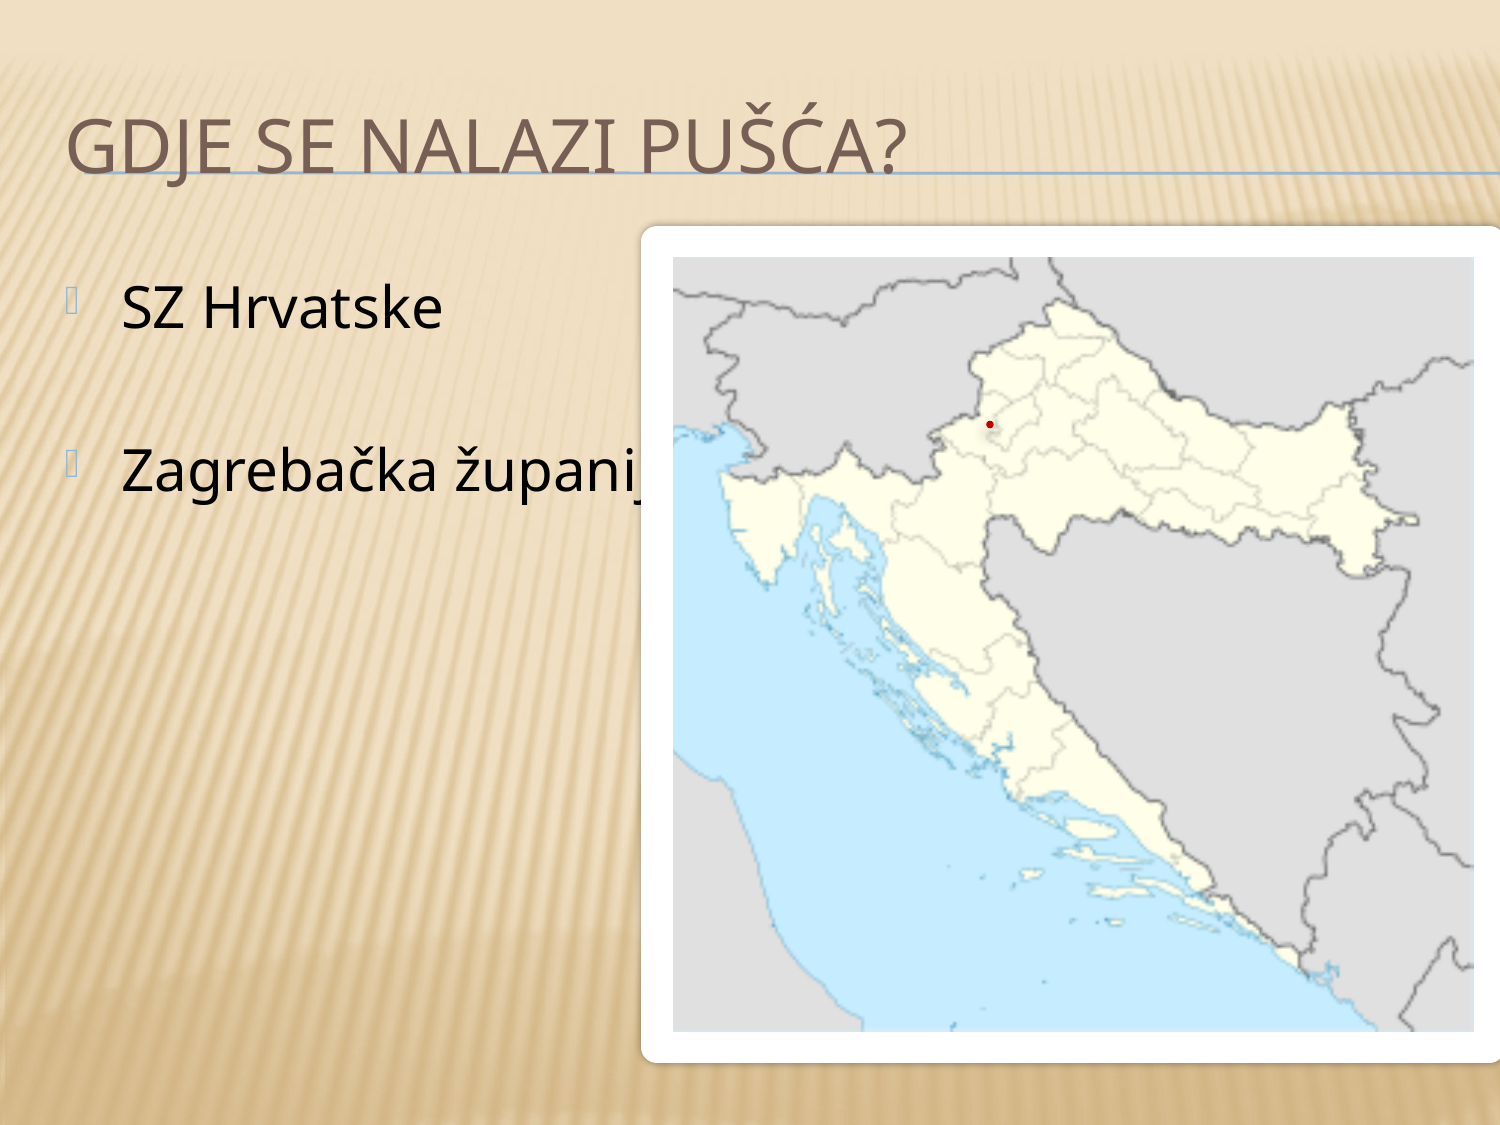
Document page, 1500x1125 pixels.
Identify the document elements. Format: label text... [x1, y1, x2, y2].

picture [672, 256, 1474, 1032]
list SZ Hrvatske Zagrebačka županija [50, 262, 636, 1038]
title Gdje se nalazi pušća? [49, 75, 1475, 213]
